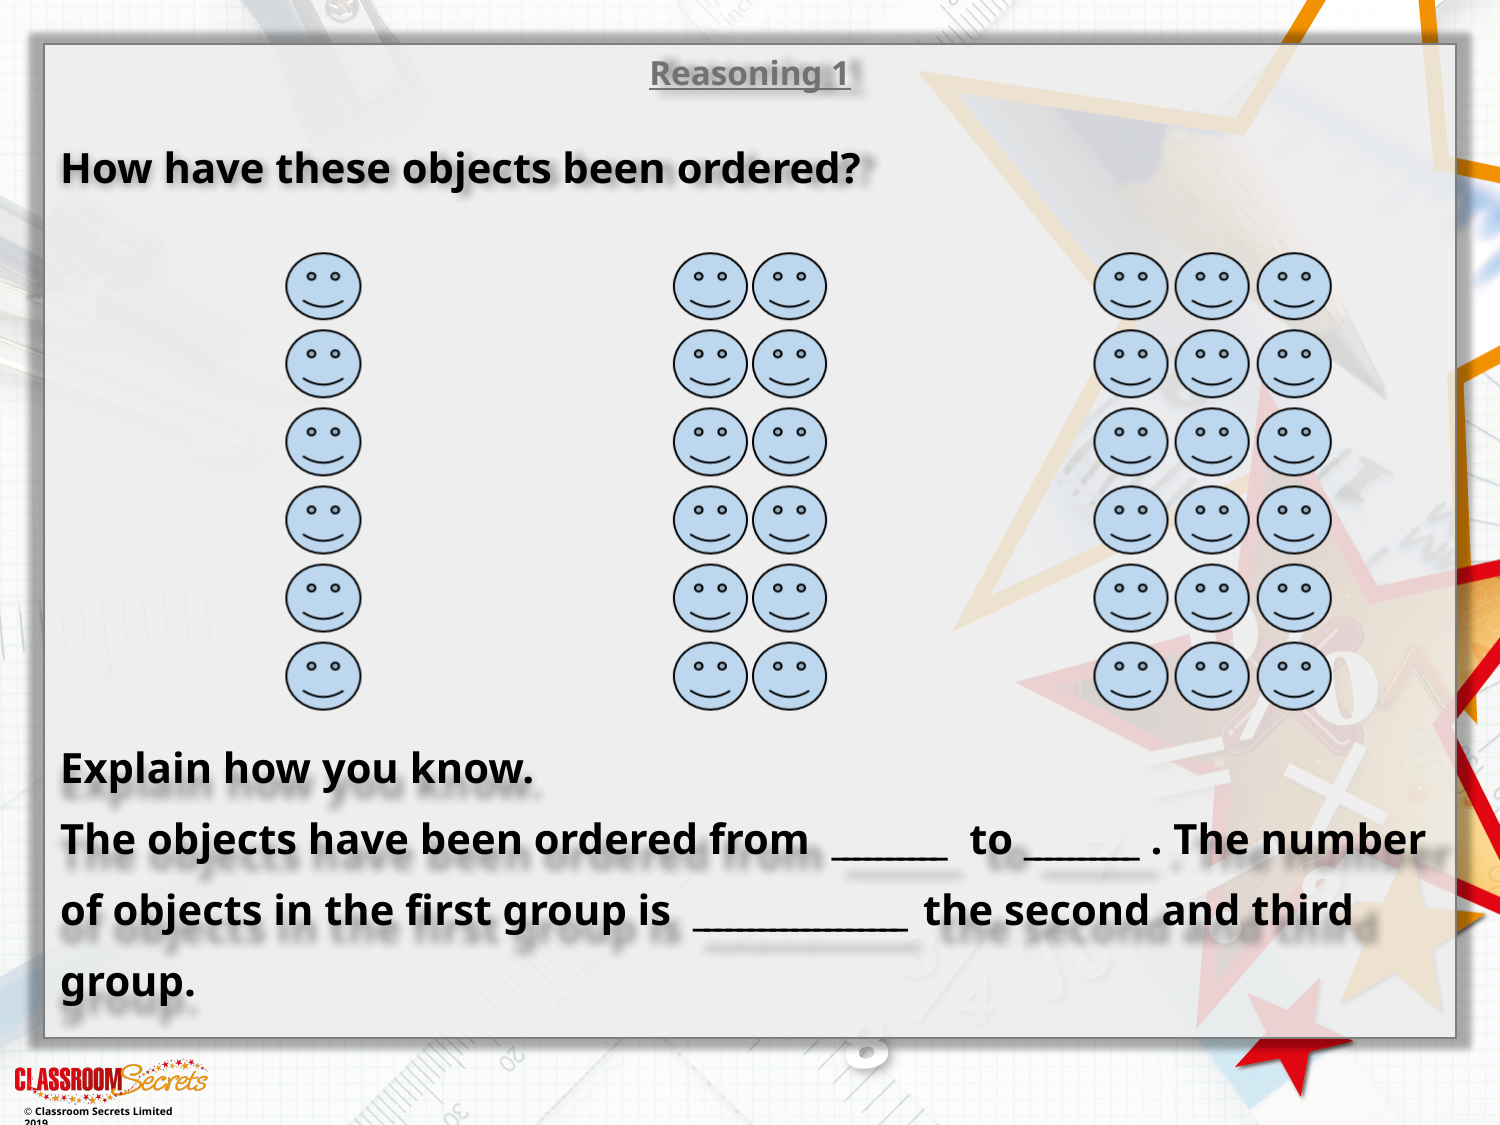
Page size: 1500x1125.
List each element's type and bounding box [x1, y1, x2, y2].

picture [0, 0, 1500, 1125]
text_box [9, 1058, 213, 1125]
